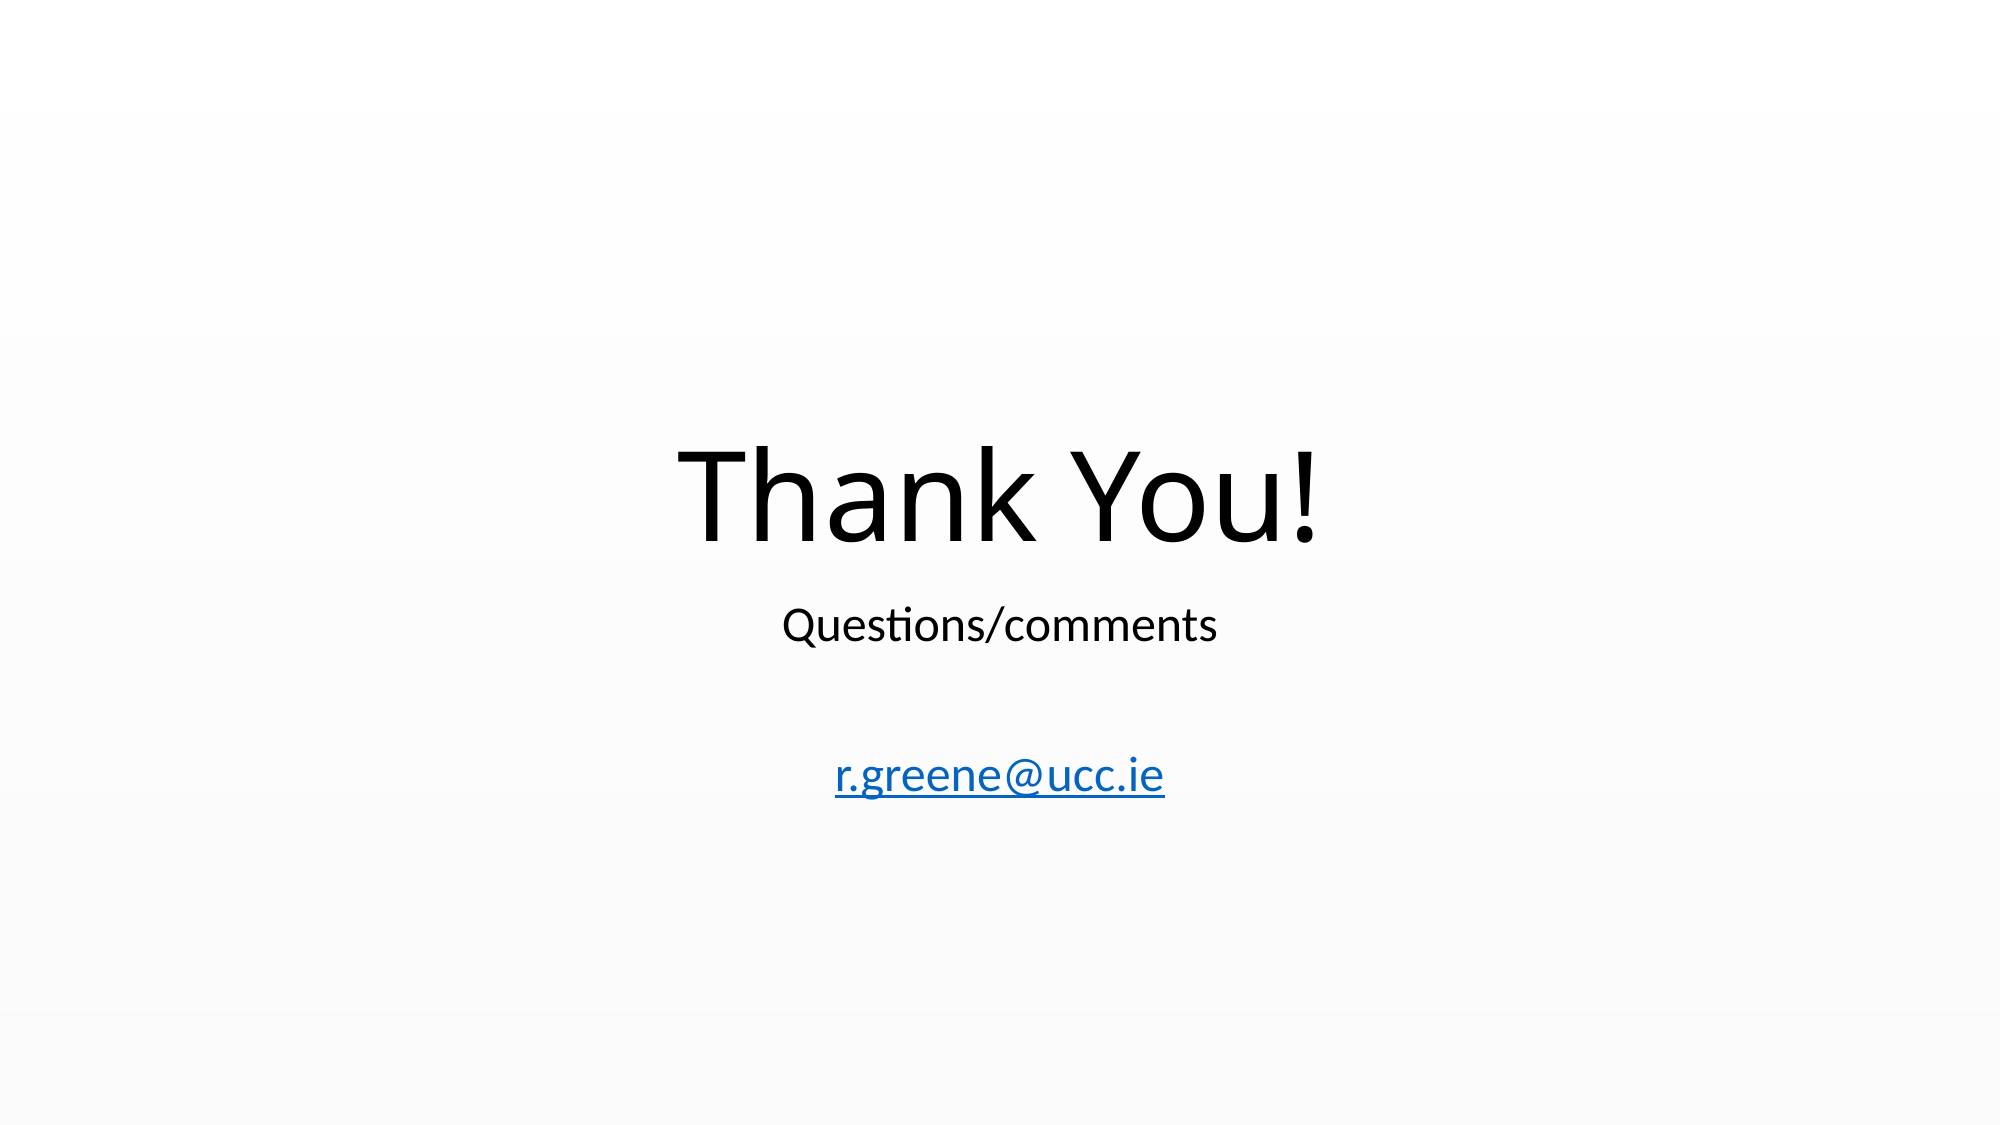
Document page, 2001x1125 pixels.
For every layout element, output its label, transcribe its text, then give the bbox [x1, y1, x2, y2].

title Thank You! [249, 184, 1750, 576]
subtitle Questions/comments r.greene@ucc.ie [249, 590, 1750, 863]
